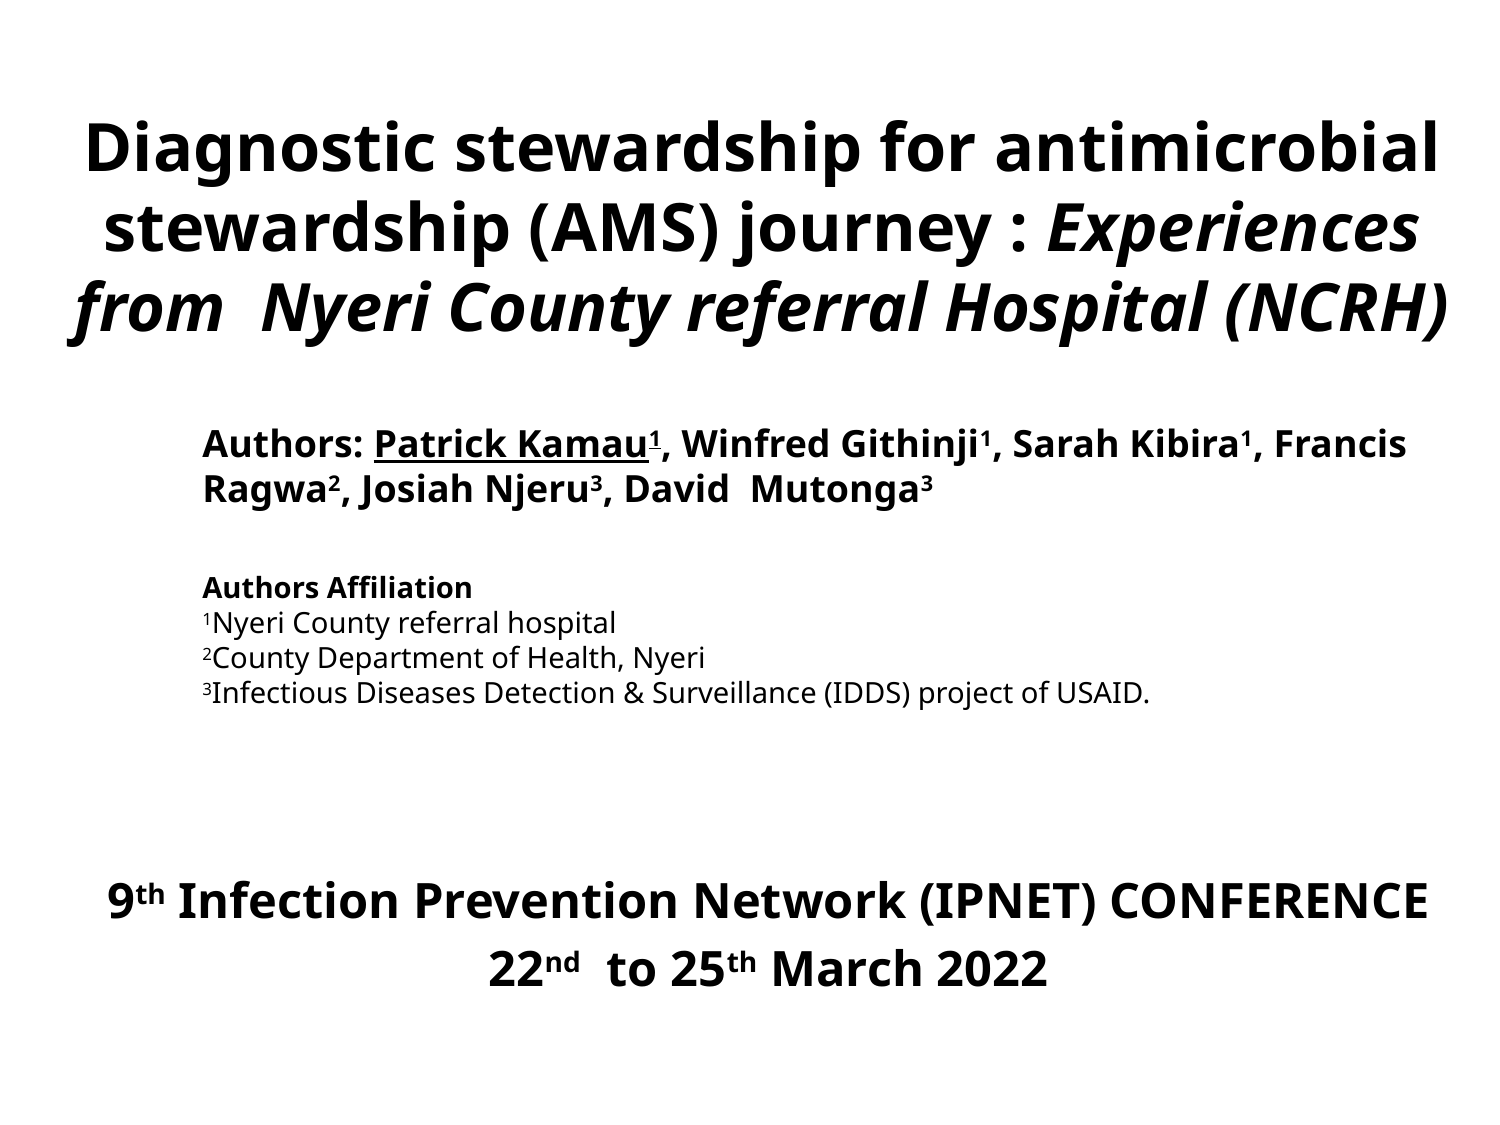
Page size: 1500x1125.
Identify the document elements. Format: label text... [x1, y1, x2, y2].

subtitle 9th Infection Prevention Network (IPNET) CONFERENCE 22nd to 25th March 2022 [87, 862, 1450, 1013]
title Diagnostic stewardship for antimicrobial stewardship (AMS) journey : Experiences from Nyeri County referral Hospital (NCRH) [24, 112, 1500, 338]
text_box Authors: Patrick Kamau1, Winfred Githinji1, Sarah Kibira1, Francis Ragwa2, Josiah Njeru3, David Mutonga3 Authors Affiliation 1Nyeri County referral hospital 2County Department of Health, Nyeri 3Infectious Diseases Detection & Surveillance (IDDS) project of USAID. [187, 412, 1450, 752]
